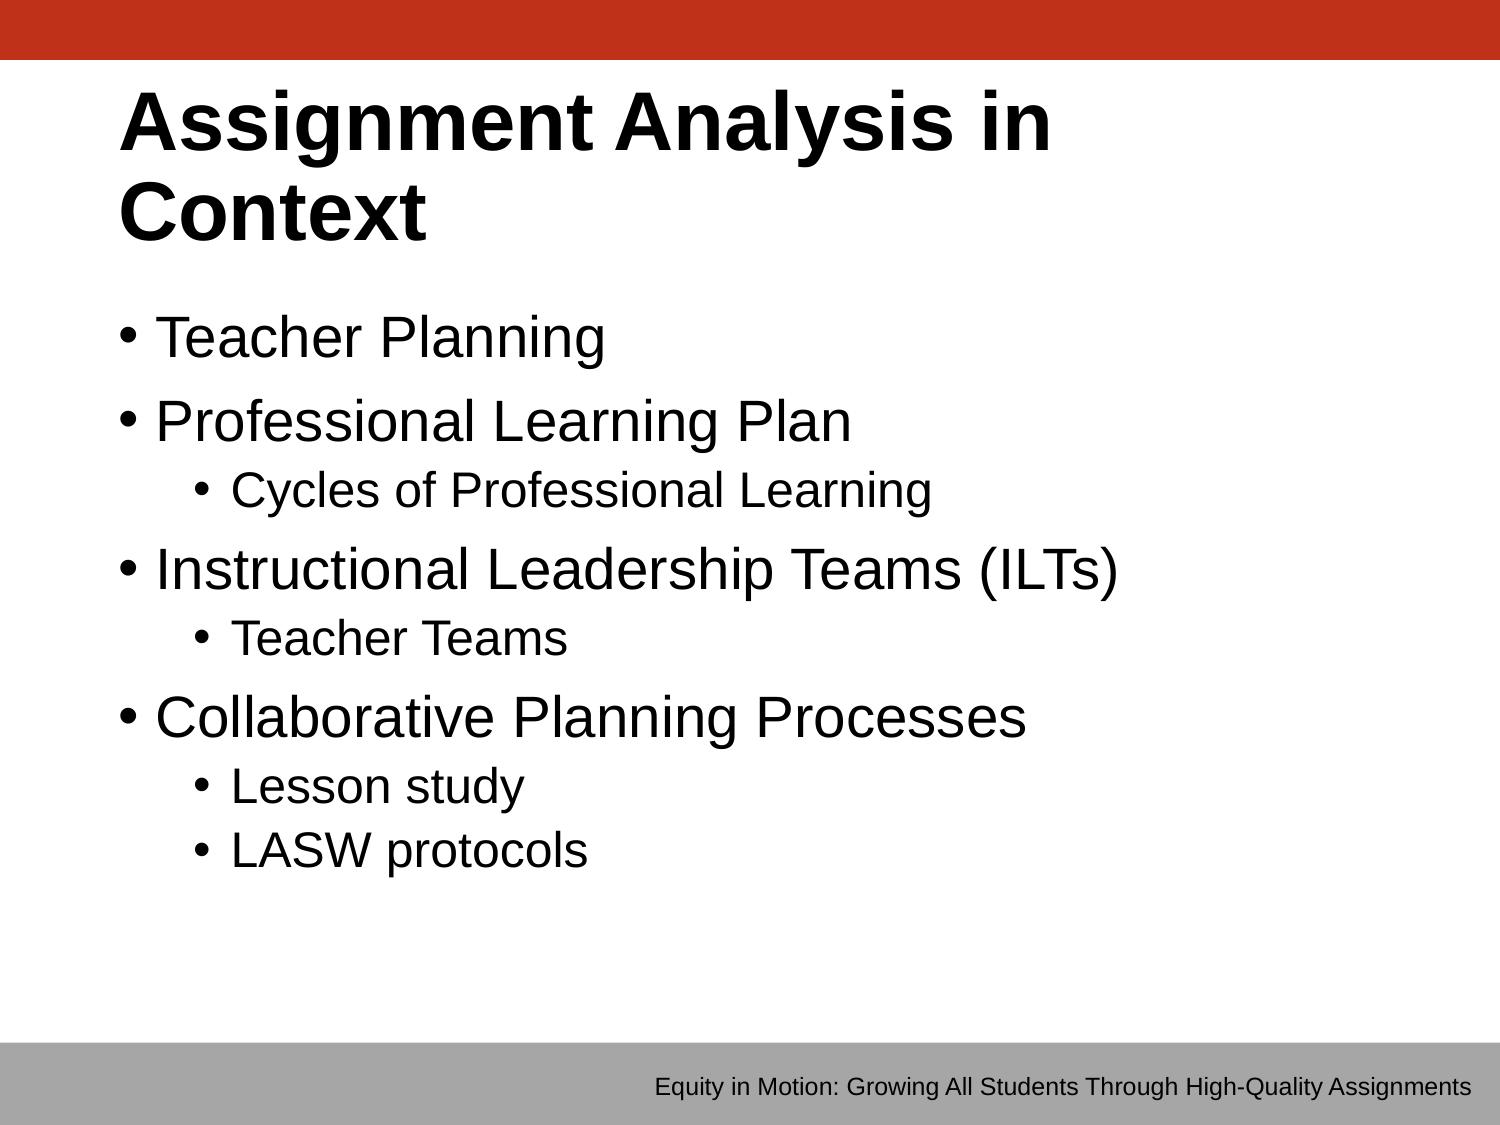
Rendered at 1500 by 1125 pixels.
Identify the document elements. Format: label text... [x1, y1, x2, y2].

title Assignment Analysis in Context [103, 59, 1397, 278]
list Teacher Planning Professional Learning Plan Cycles of Professional Learning Instructional Leadership Teams (ILTs) Teacher Teams Collaborative Planning Processes Lesson study LASW protocols [103, 299, 1397, 1014]
